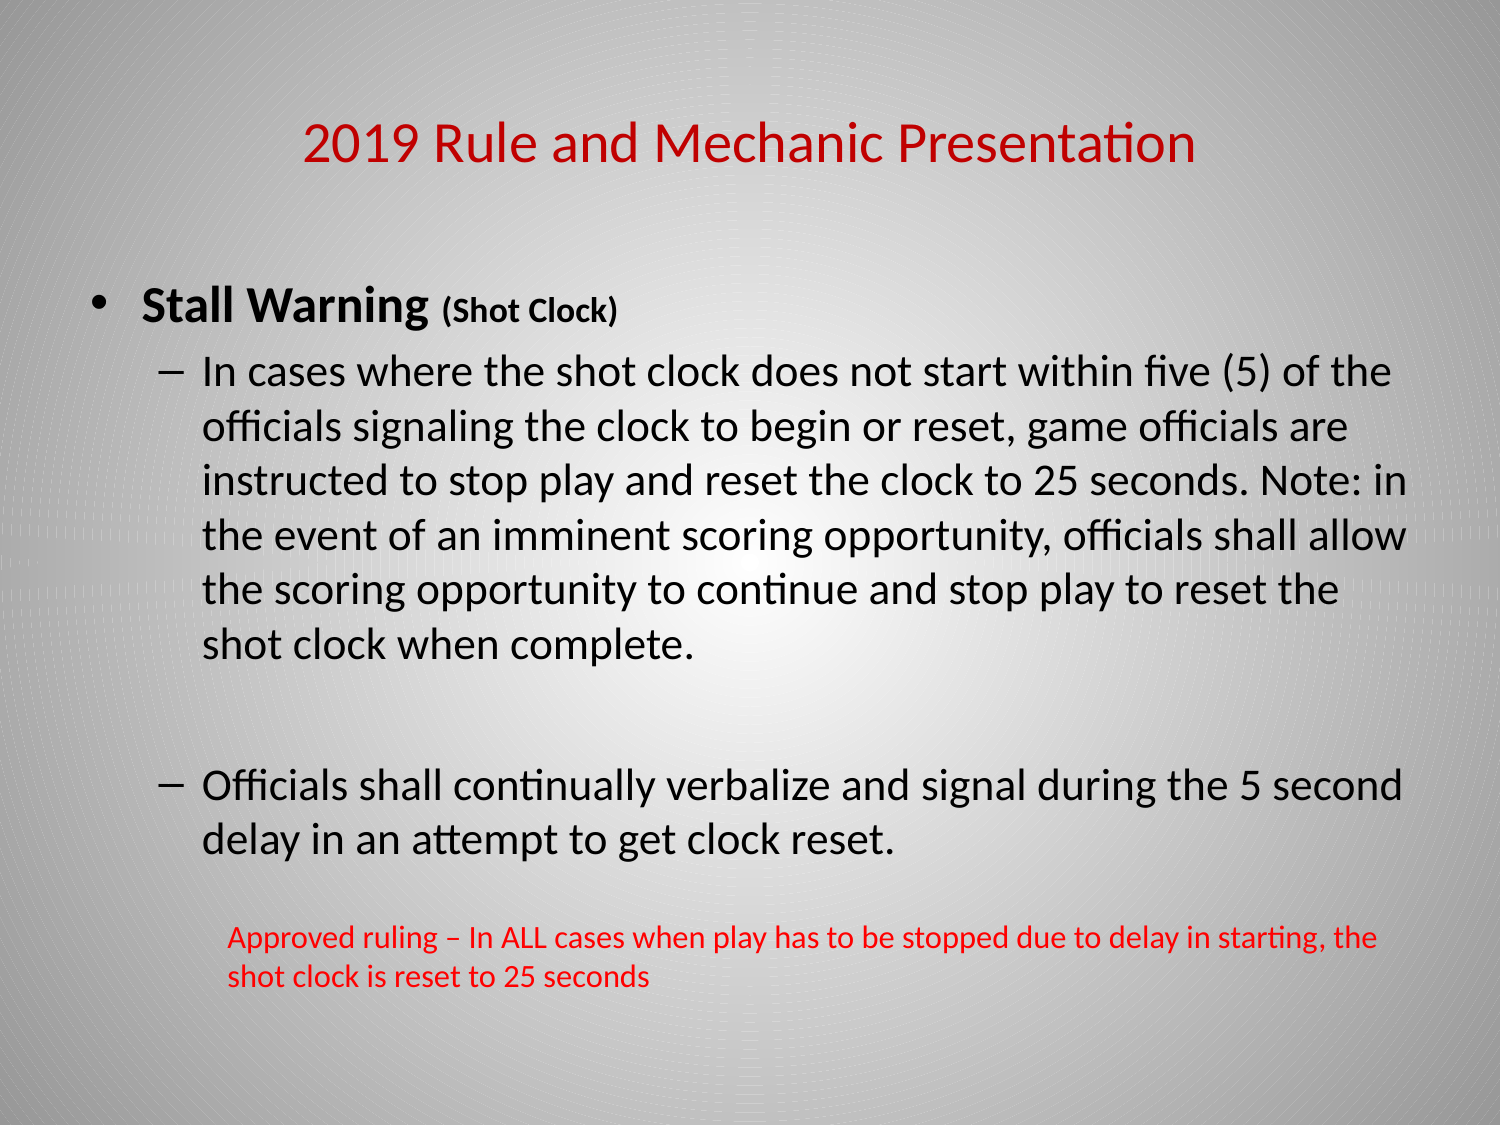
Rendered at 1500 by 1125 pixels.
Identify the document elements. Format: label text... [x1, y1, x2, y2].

list Stall Warning (Shot Clock) In cases where the shot clock does not start within five (5) of the officials signaling the clock to begin or reset, game officials are instructed to stop play and reset the clock to 25 seconds. Note: in the event of an imminent scoring opportunity, officials shall allow the scoring opportunity to continue and stop play to reset the shot clock when complete. Officials shall continually verbalize and signal during the 5 second delay in an attempt to get clock reset. Approved ruling – In ALL cases when play has to be stopped due to delay in starting, the shot clock is reset to 25 seconds [75, 262, 1425, 1005]
title 2019 Rule and Mechanic Presentation [75, 45, 1425, 233]
